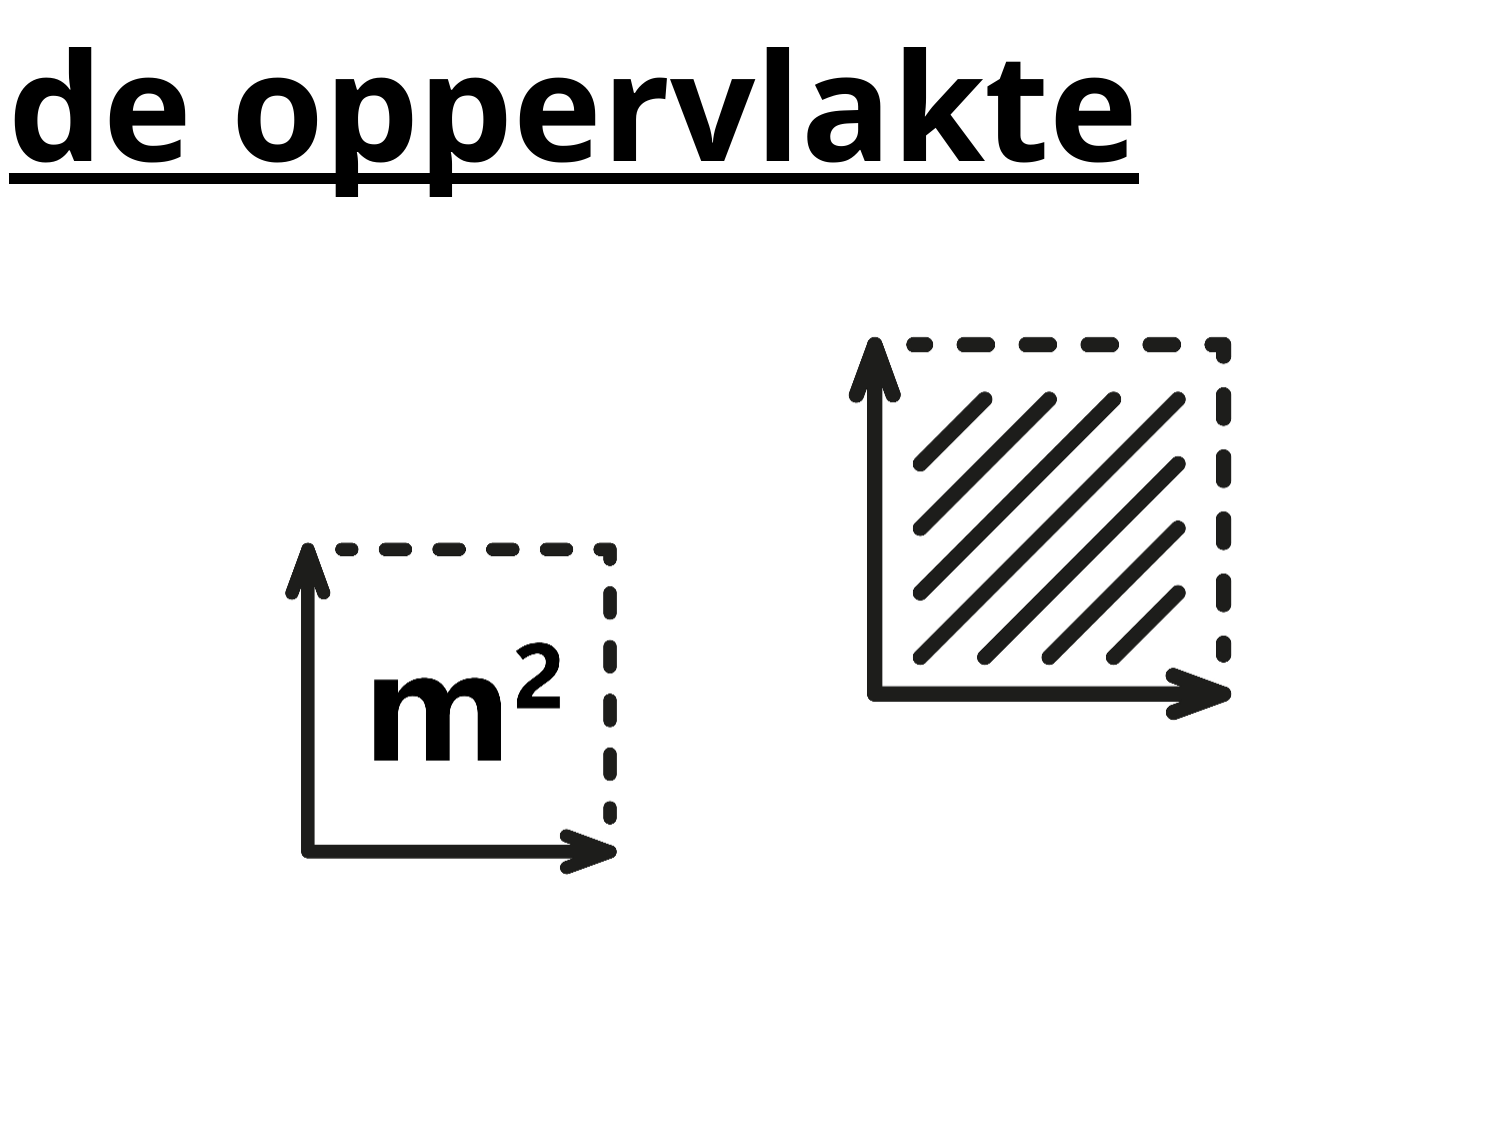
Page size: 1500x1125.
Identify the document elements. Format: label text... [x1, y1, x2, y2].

picture [842, 295, 1269, 736]
picture [265, 514, 656, 894]
text_box de oppervlakte [0, 4, 1500, 199]
